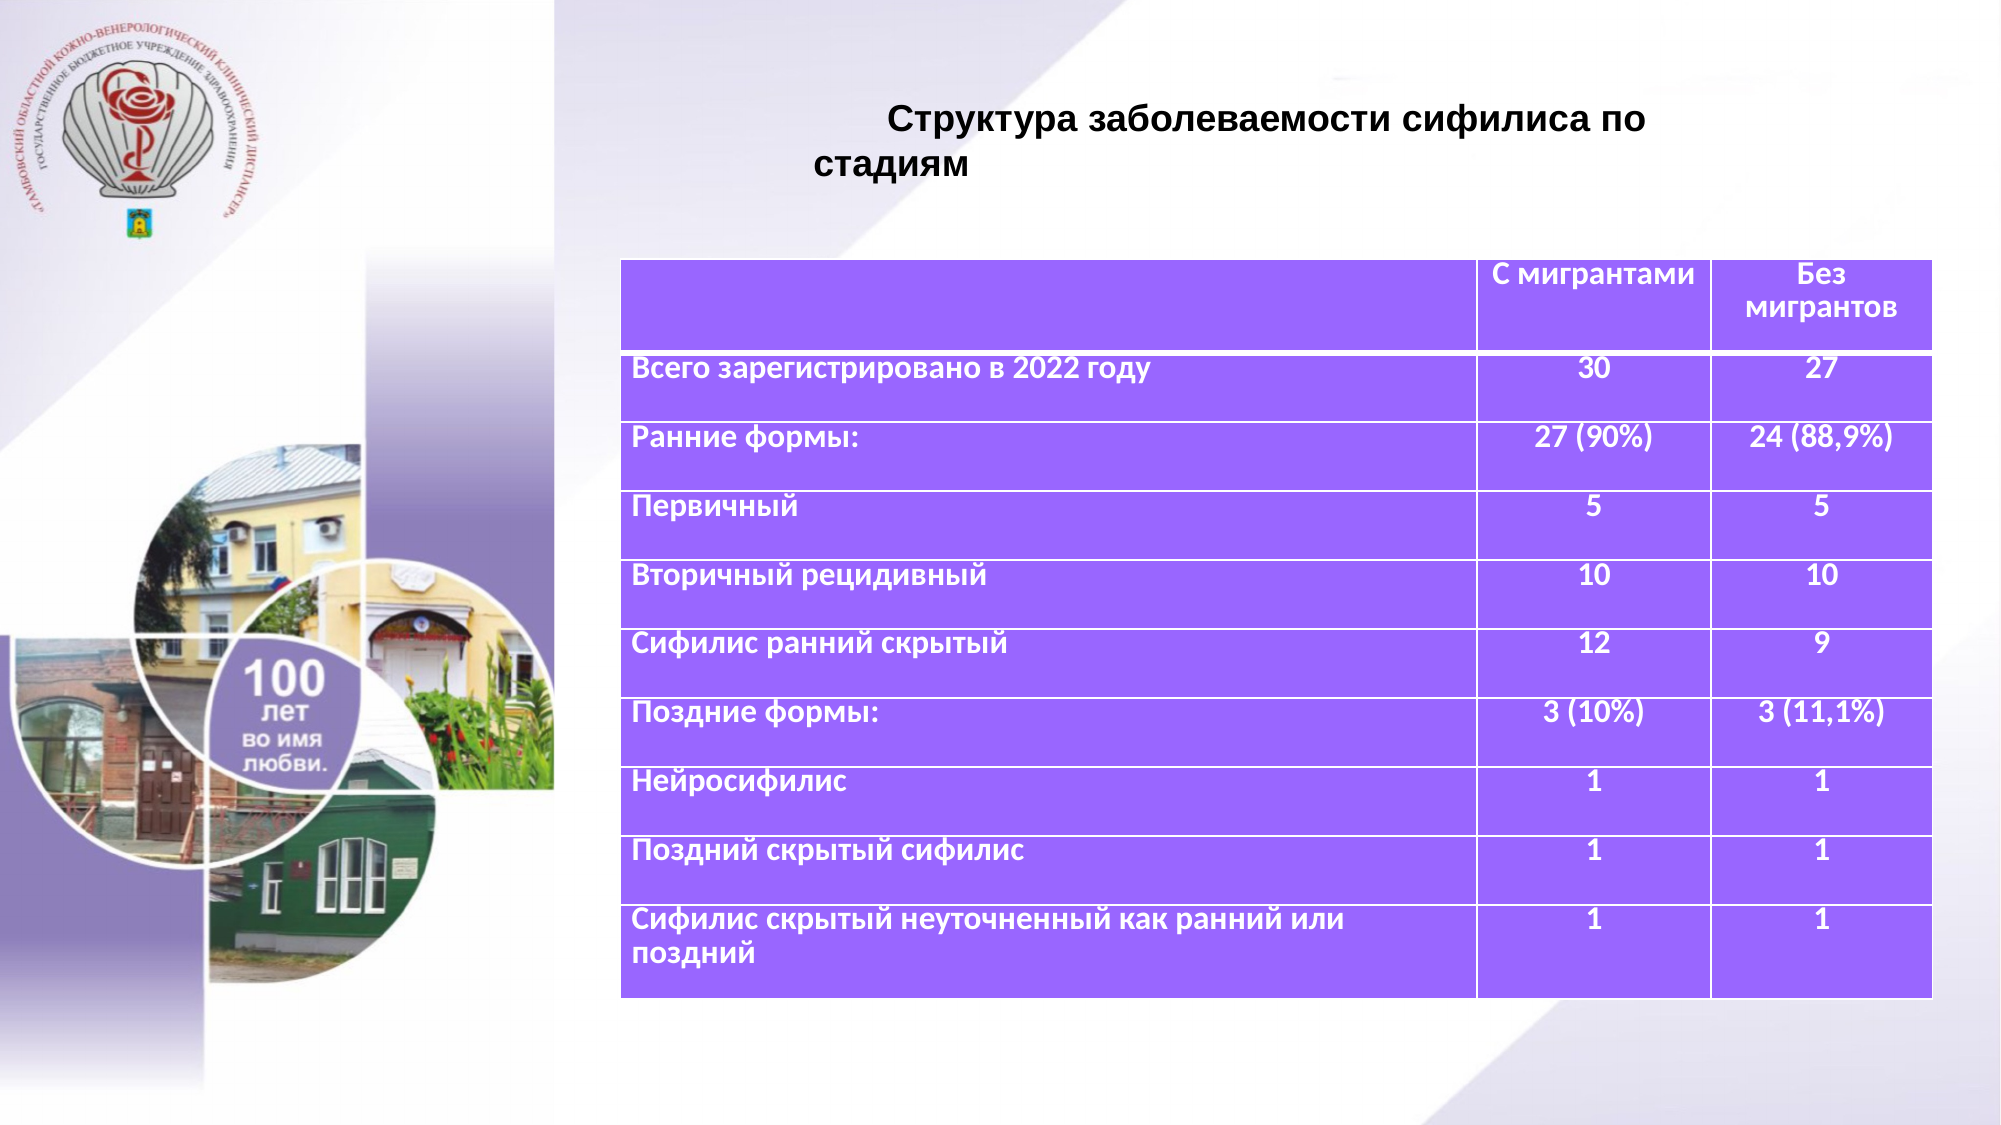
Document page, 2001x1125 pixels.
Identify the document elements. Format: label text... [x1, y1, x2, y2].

text_box Структура заболеваемости сифилиса по стадиям [798, 108, 1755, 214]
table_cell 5 [1478, 492, 1710, 559]
table_cell 9 [1712, 630, 1932, 697]
table_cell 1 [1478, 768, 1710, 835]
table_cell Всего зарегистрировано в 2022 году [621, 356, 1476, 421]
table_cell 3 (11,1%) [1712, 699, 1932, 766]
table_cell 5 [1712, 492, 1932, 559]
table_cell Первичный [621, 492, 1476, 559]
table_cell 27 (90%) [1478, 423, 1710, 490]
table_cell 30 [1478, 356, 1710, 421]
table_cell 10 [1478, 561, 1710, 628]
table_cell Нейросифилис [621, 768, 1476, 835]
table_header С мигрантами [1478, 260, 1710, 350]
table_cell Сифилис ранний скрытый [621, 630, 1476, 697]
table_cell 12 [1478, 630, 1710, 697]
table_cell Вторичный рецидивный [621, 561, 1476, 628]
table_cell Ранние формы: [621, 423, 1476, 490]
table_cell 27 [1712, 356, 1932, 421]
table_cell 10 [1712, 561, 1932, 628]
table_cell Поздние формы: [621, 699, 1476, 766]
table_cell 1 [1712, 768, 1932, 835]
table_cell 1 [1712, 906, 1932, 998]
table_cell 3 (10%) [1478, 699, 1710, 766]
table_header [621, 260, 1476, 350]
table_cell Сифилис скрытый неуточненный как ранний или поздний [621, 906, 1476, 998]
table_header Без мигрантов [1712, 260, 1932, 350]
table_cell 24 (88,9%) [1712, 423, 1932, 490]
table_cell Поздний скрытый сифилис [621, 837, 1476, 904]
table_cell 1 [1712, 837, 1932, 904]
table_cell 1 [1478, 906, 1710, 998]
picture [0, 0, 2001, 1125]
table_cell 1 [1478, 837, 1710, 904]
